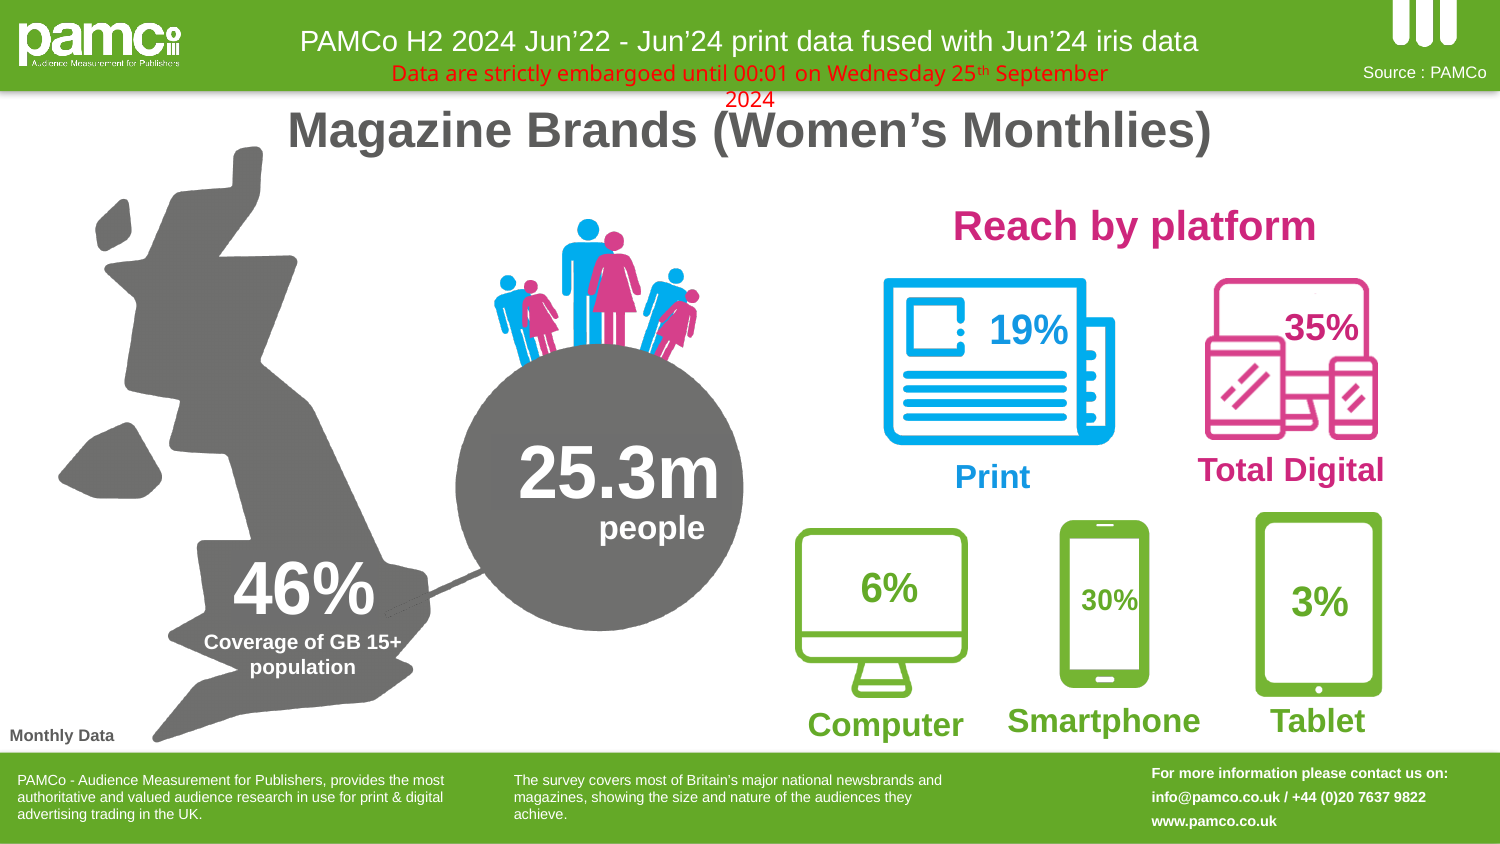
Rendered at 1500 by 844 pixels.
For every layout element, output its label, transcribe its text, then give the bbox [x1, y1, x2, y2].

picture [41, 163, 758, 763]
picture [961, 469, 970, 476]
picture [857, 244, 1141, 477]
picture [1240, 491, 1397, 713]
text_box 35% [1269, 295, 1381, 356]
picture [1387, 0, 1458, 81]
picture [795, 528, 968, 698]
picture [17, 20, 182, 68]
text_box Magazine Brands (Women’s Monthlies) [0, 91, 1500, 163]
picture [1038, 483, 1175, 708]
picture [1205, 278, 1378, 440]
